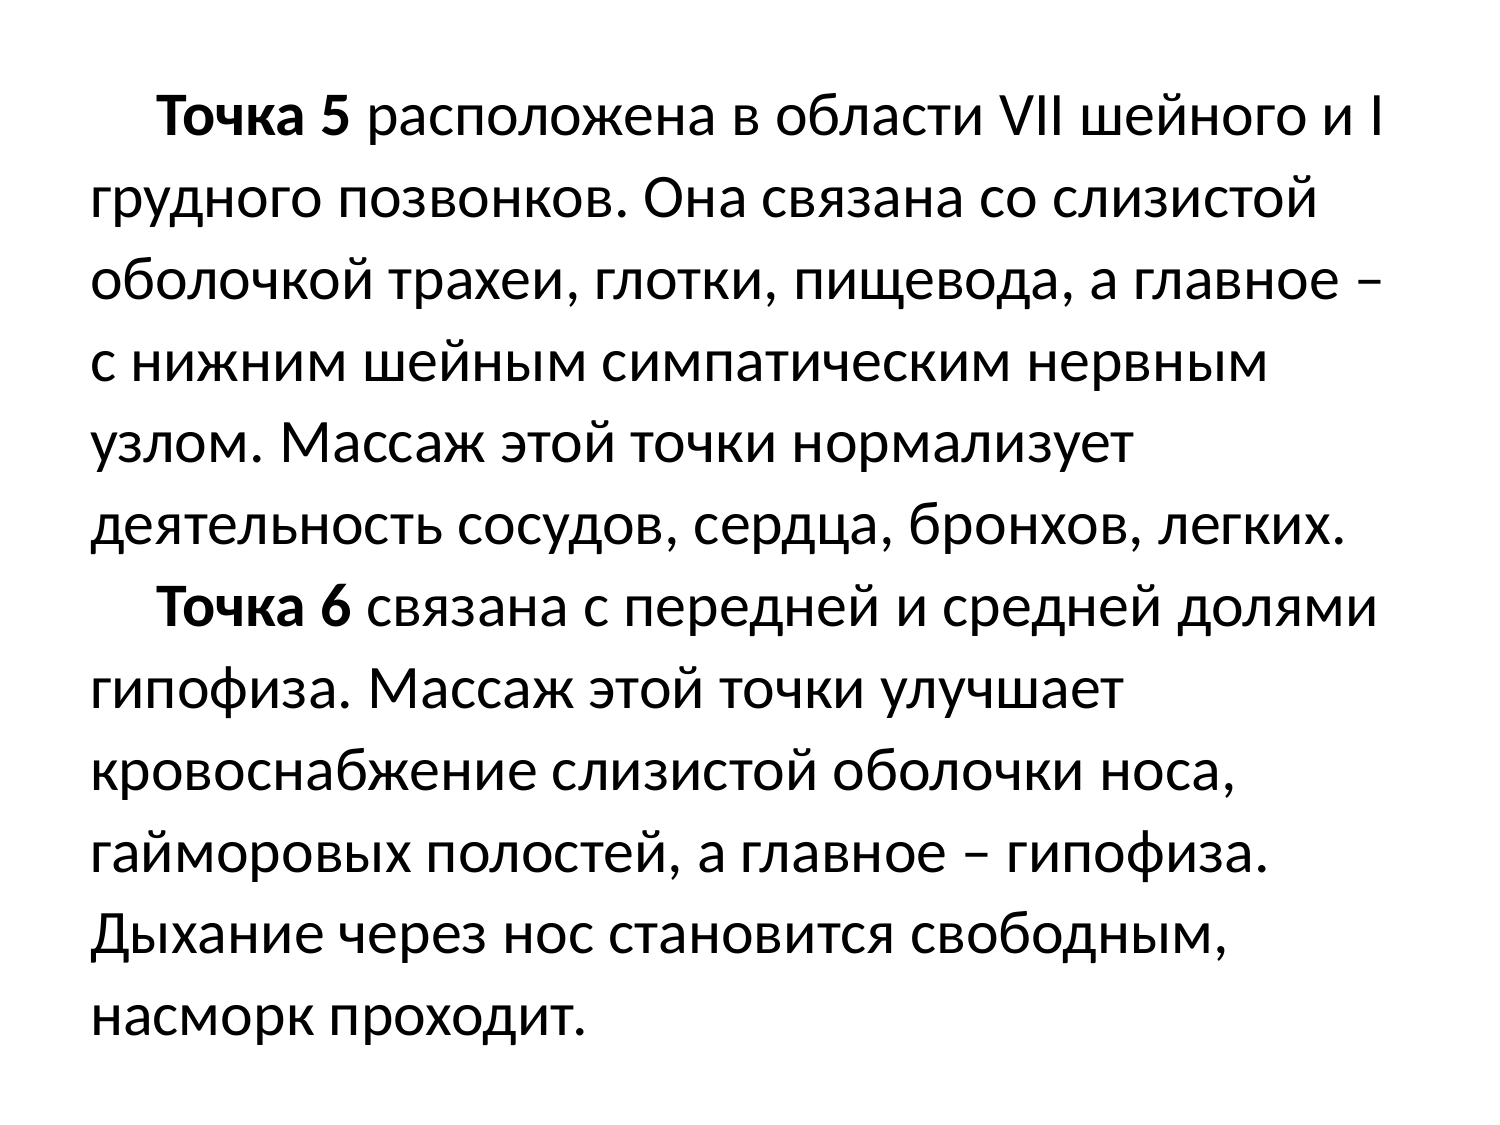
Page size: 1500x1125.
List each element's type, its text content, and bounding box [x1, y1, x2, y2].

list Точка 5 расположена в области VII шейного и I грудного позвонков. Она связана со слизистой оболочкой трахеи, глотки, пищевода, а главное – с нижним шейным симпатическим нервным узлом. Массаж этой точки нормализует деятельность сосудов, сердца, бронхов, легких. Точка 6 связана с передней и средней долями гипофиза. Массаж этой точки улучшает кровоснабжение слизистой оболочки носа, гайморовых полостей, а главное – гипофиза. Дыхание через нос становится свободным, насморк проходит. [75, 58, 1425, 1079]
